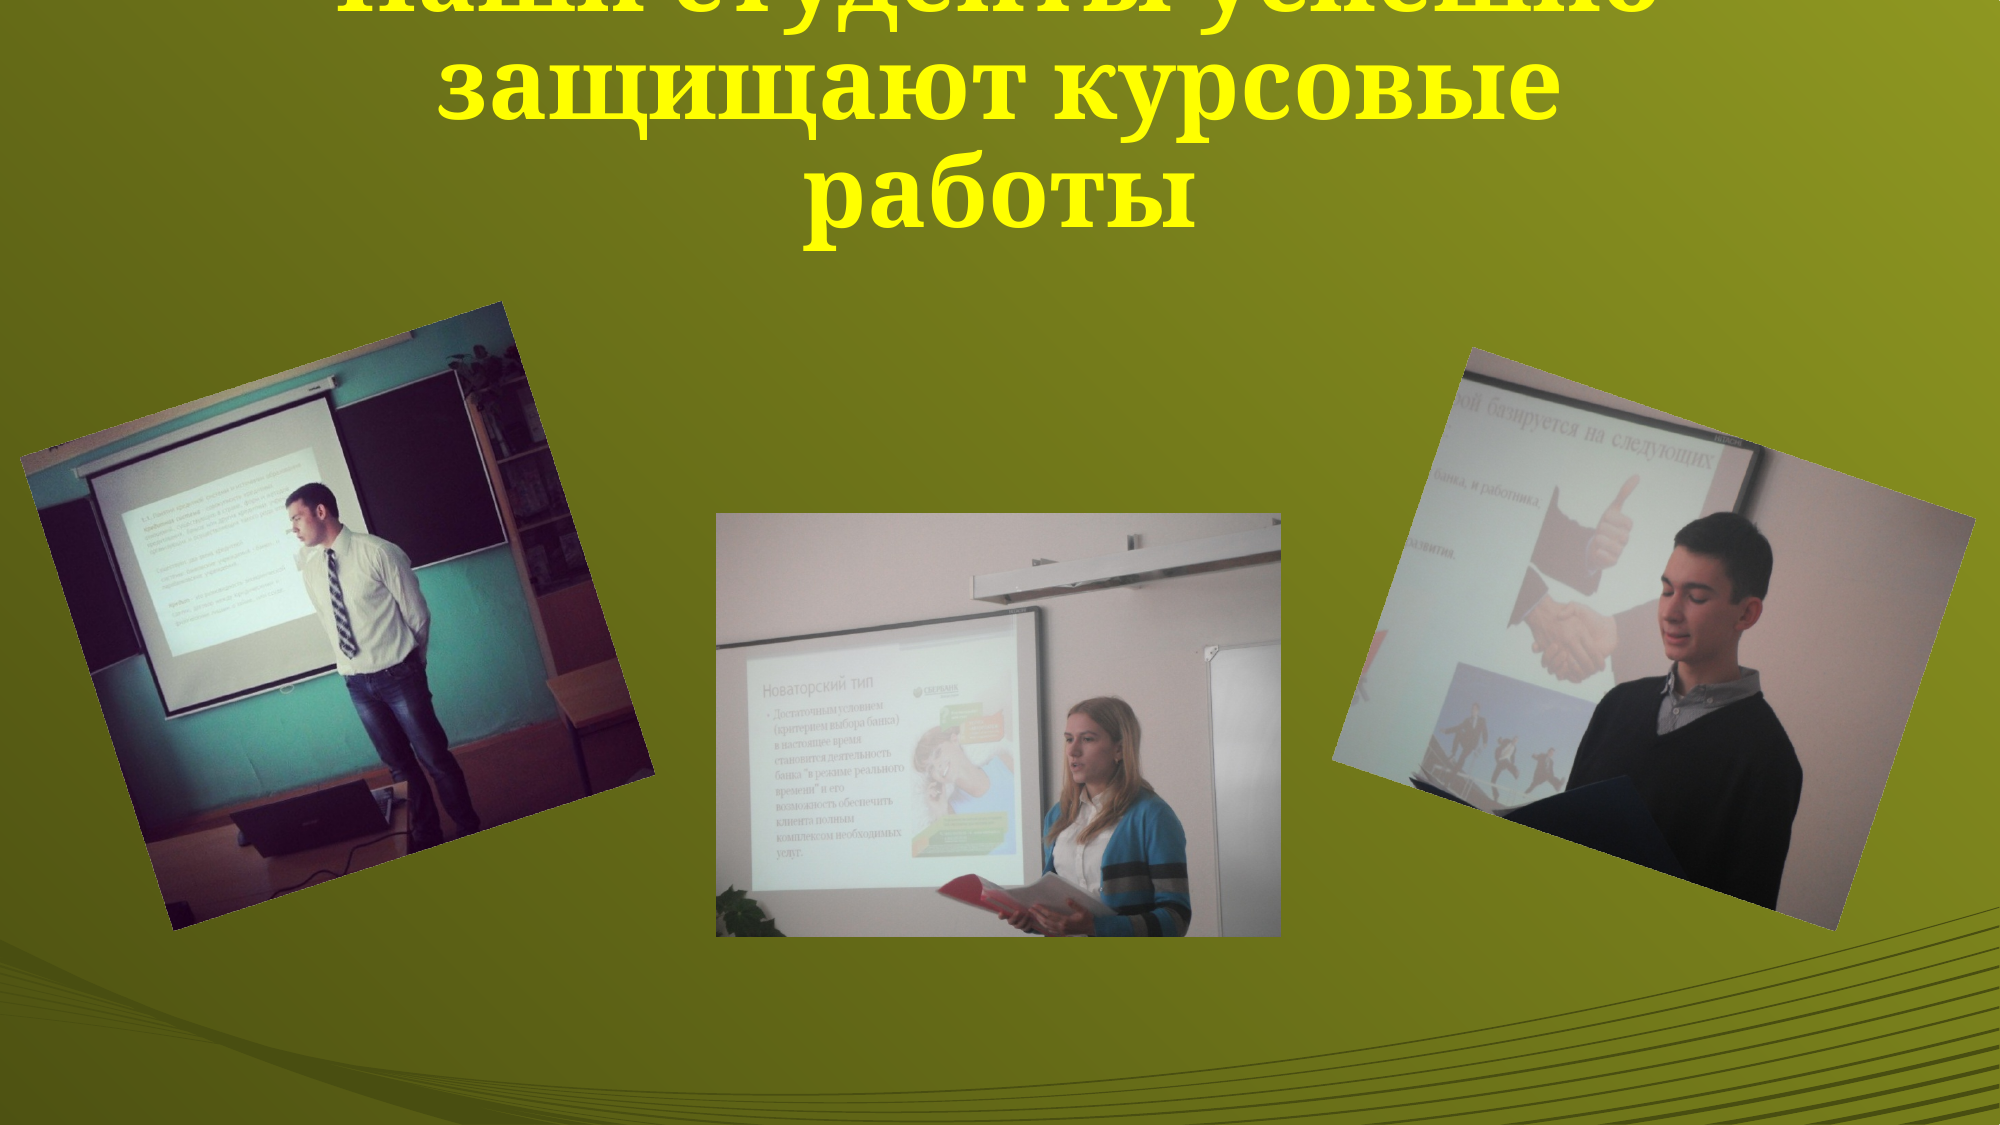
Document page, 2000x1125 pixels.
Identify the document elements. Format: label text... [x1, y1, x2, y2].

picture [1332, 348, 1975, 931]
picture [21, 301, 655, 930]
title Наши студенты успешно защищают курсовые работы [249, 65, 1750, 257]
picture [715, 513, 1281, 938]
